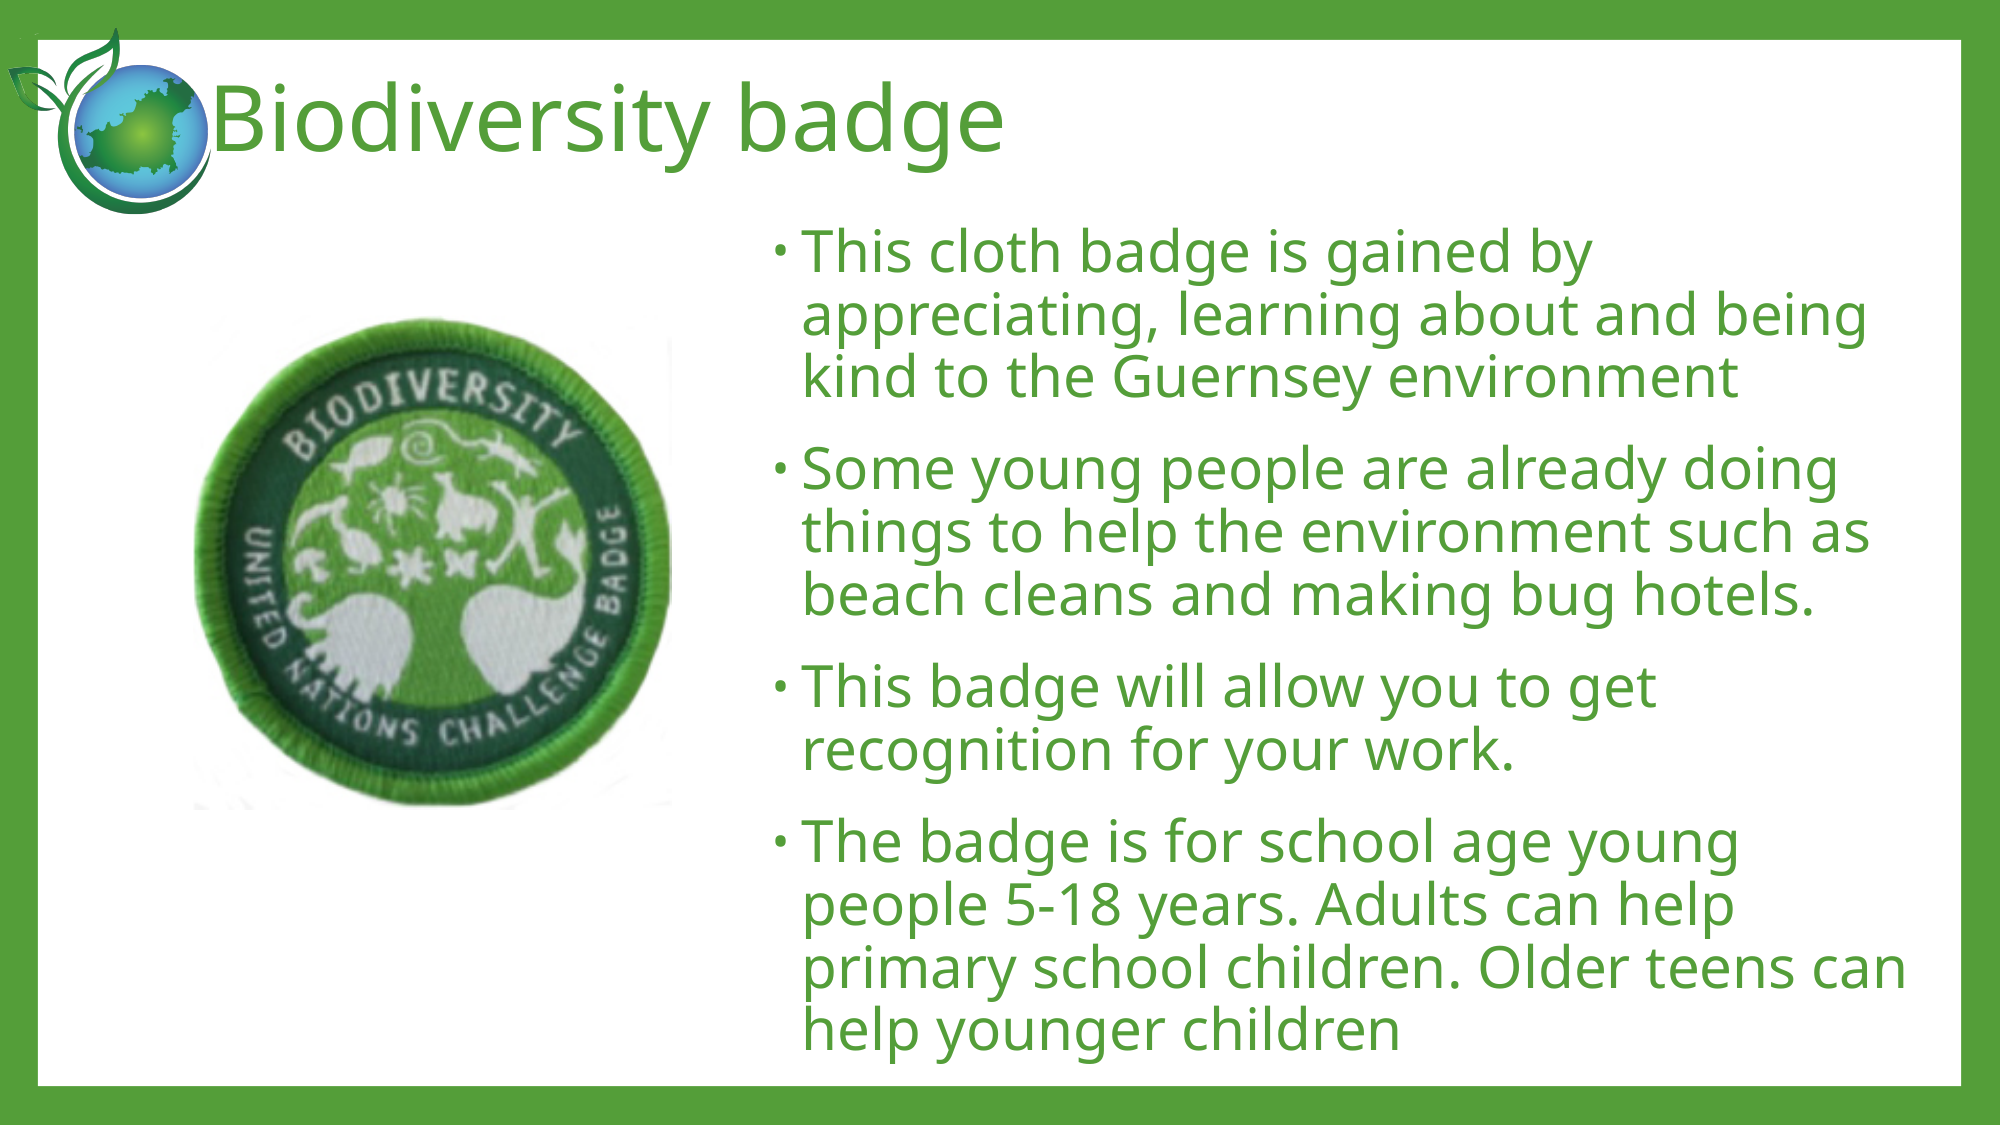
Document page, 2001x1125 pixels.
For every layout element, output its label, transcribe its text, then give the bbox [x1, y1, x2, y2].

picture [5, 27, 213, 216]
picture [193, 315, 672, 810]
list This cloth badge is gained by appreciating, learning about and being kind to the Guernsey environment Some young people are already doing things to help the environment such as beach cleans and making bug hotels. This badge will allow you to get recognition for your work. The badge is for school age young people 5-18 years. Adults can help primary school children. Older teens can help younger children [749, 214, 1947, 1111]
title Biodiversity badge [193, 10, 1814, 233]
